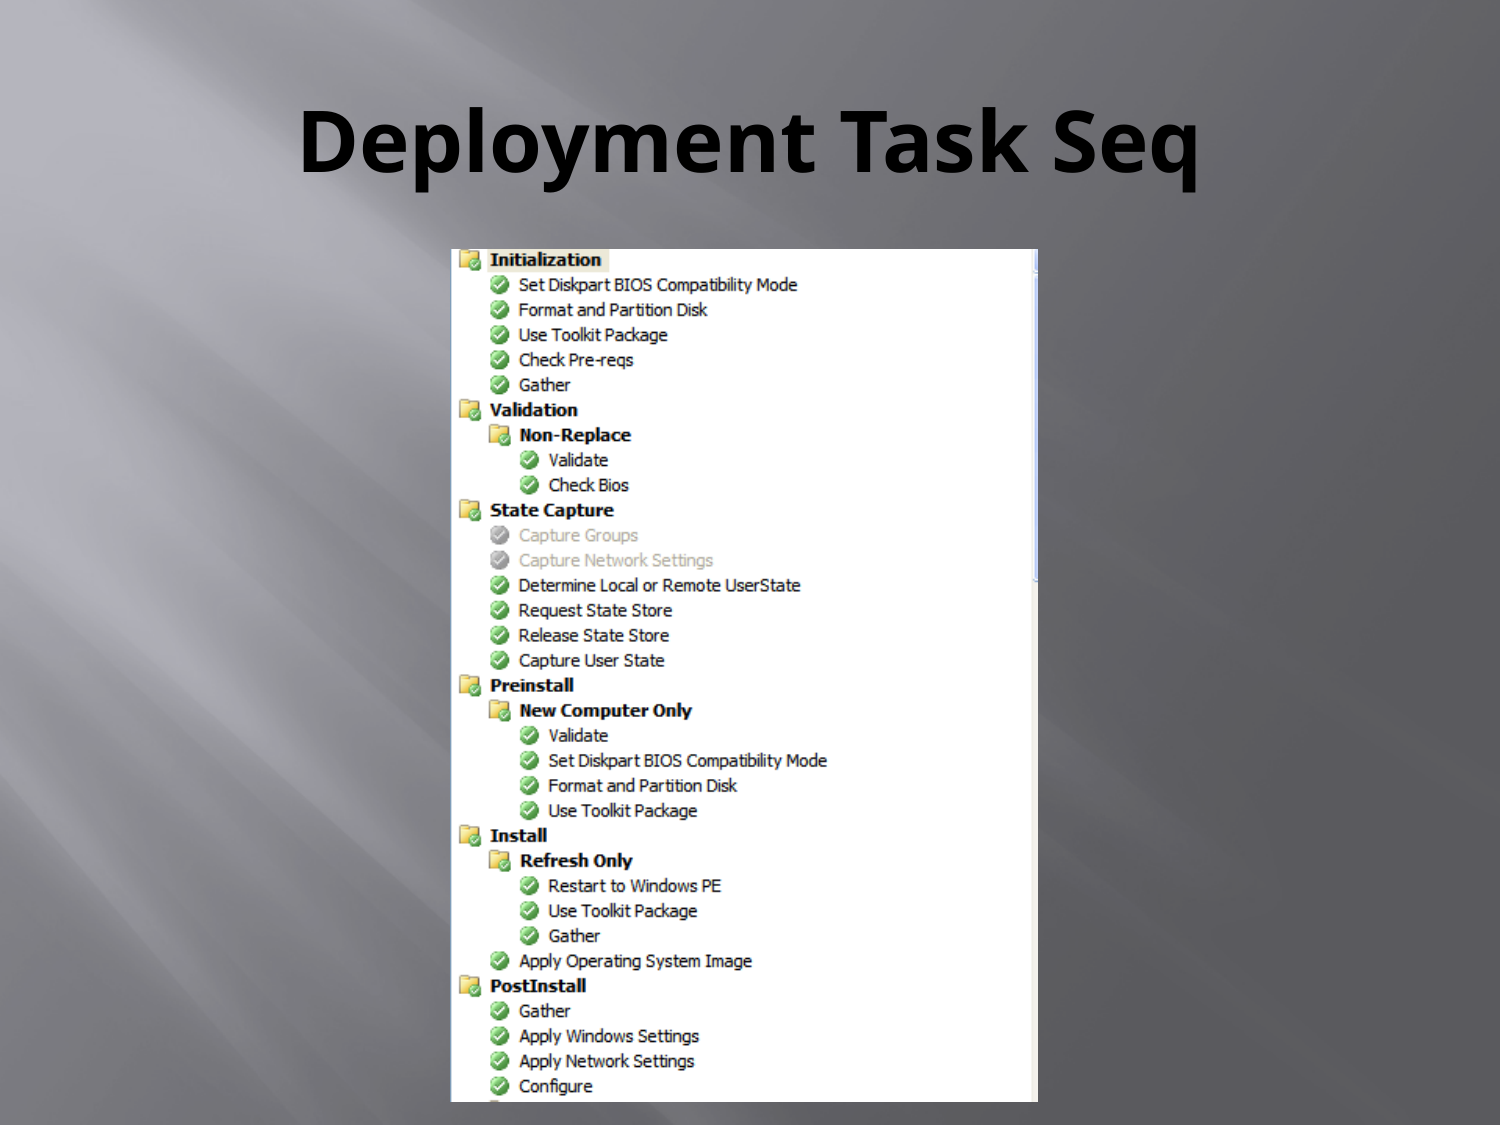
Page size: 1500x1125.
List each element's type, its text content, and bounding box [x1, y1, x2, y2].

title Deployment Task Seq [75, 45, 1425, 233]
picture [449, 249, 1038, 1102]
